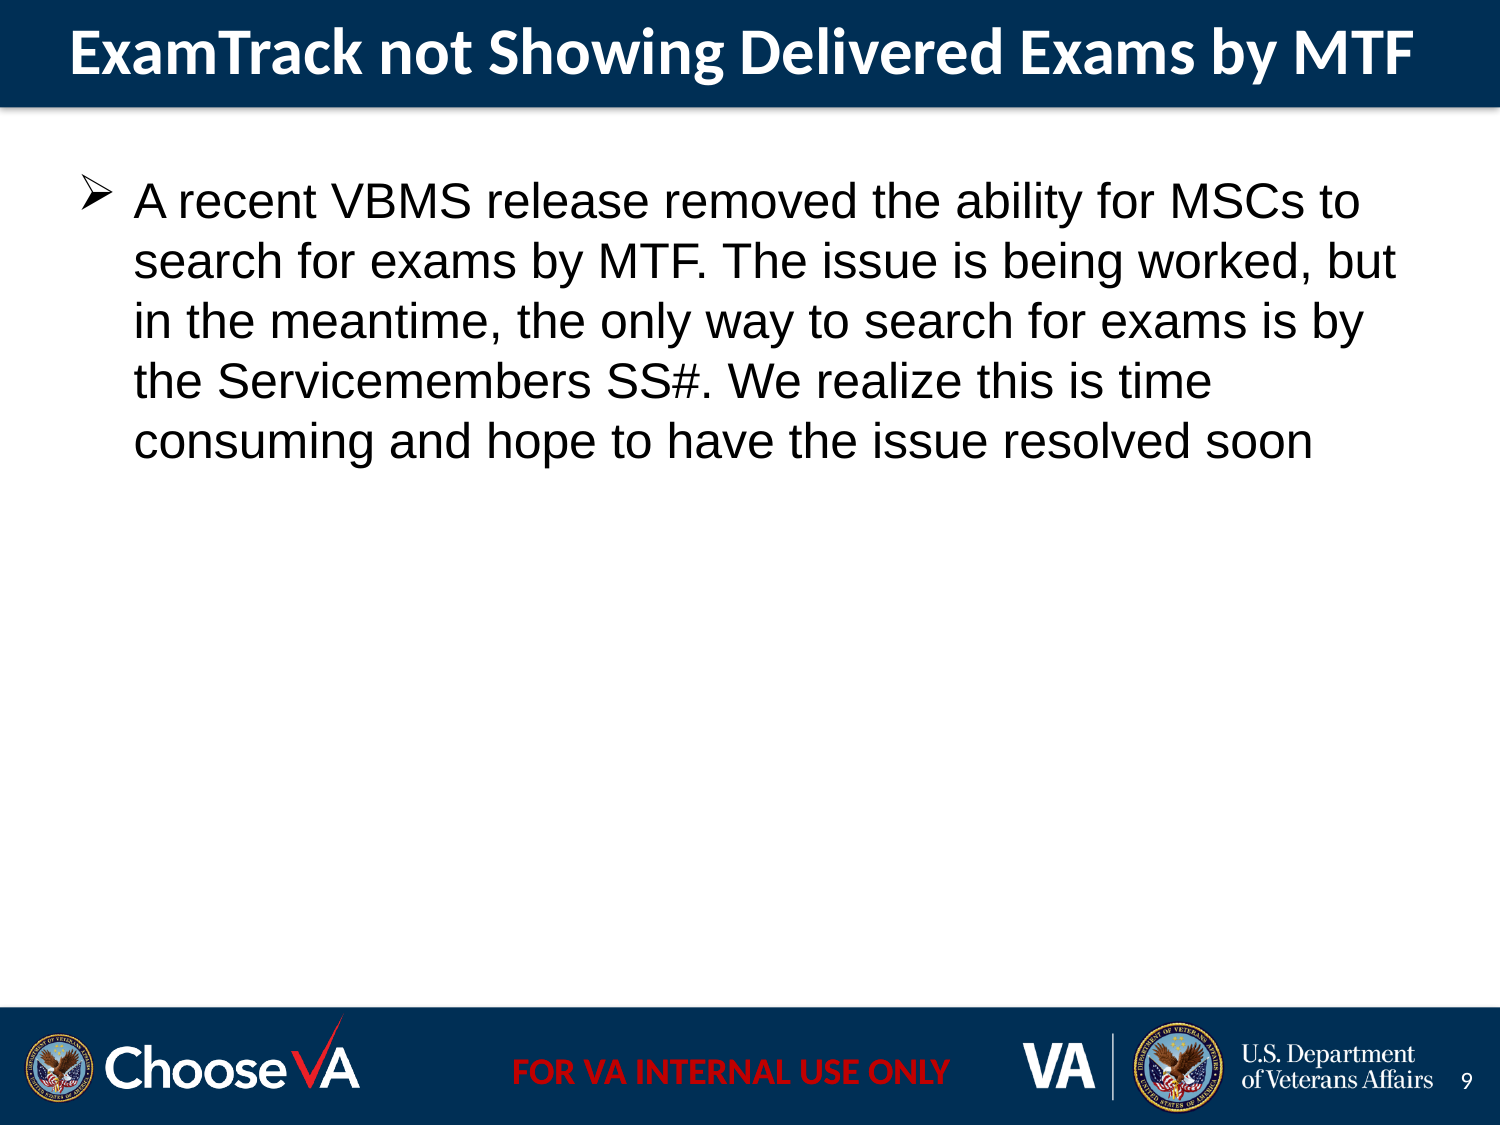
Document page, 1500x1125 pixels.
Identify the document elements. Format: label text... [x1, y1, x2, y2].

picture [1017, 1014, 1438, 1120]
slide_number 9 [1425, 1049, 1489, 1110]
picture [24, 1012, 360, 1103]
title ExamTrack not Showing Delivered Exams by MTF [0, 0, 1500, 108]
text_box A recent VBMS release removed the ability for MSCs to search for exams by MTF. The issue is being worked, but in the meantime, the only way to search for exams is by the Servicemembers SS#. We realize this is time consuming and hope to have the issue resolved soon [62, 160, 1438, 476]
